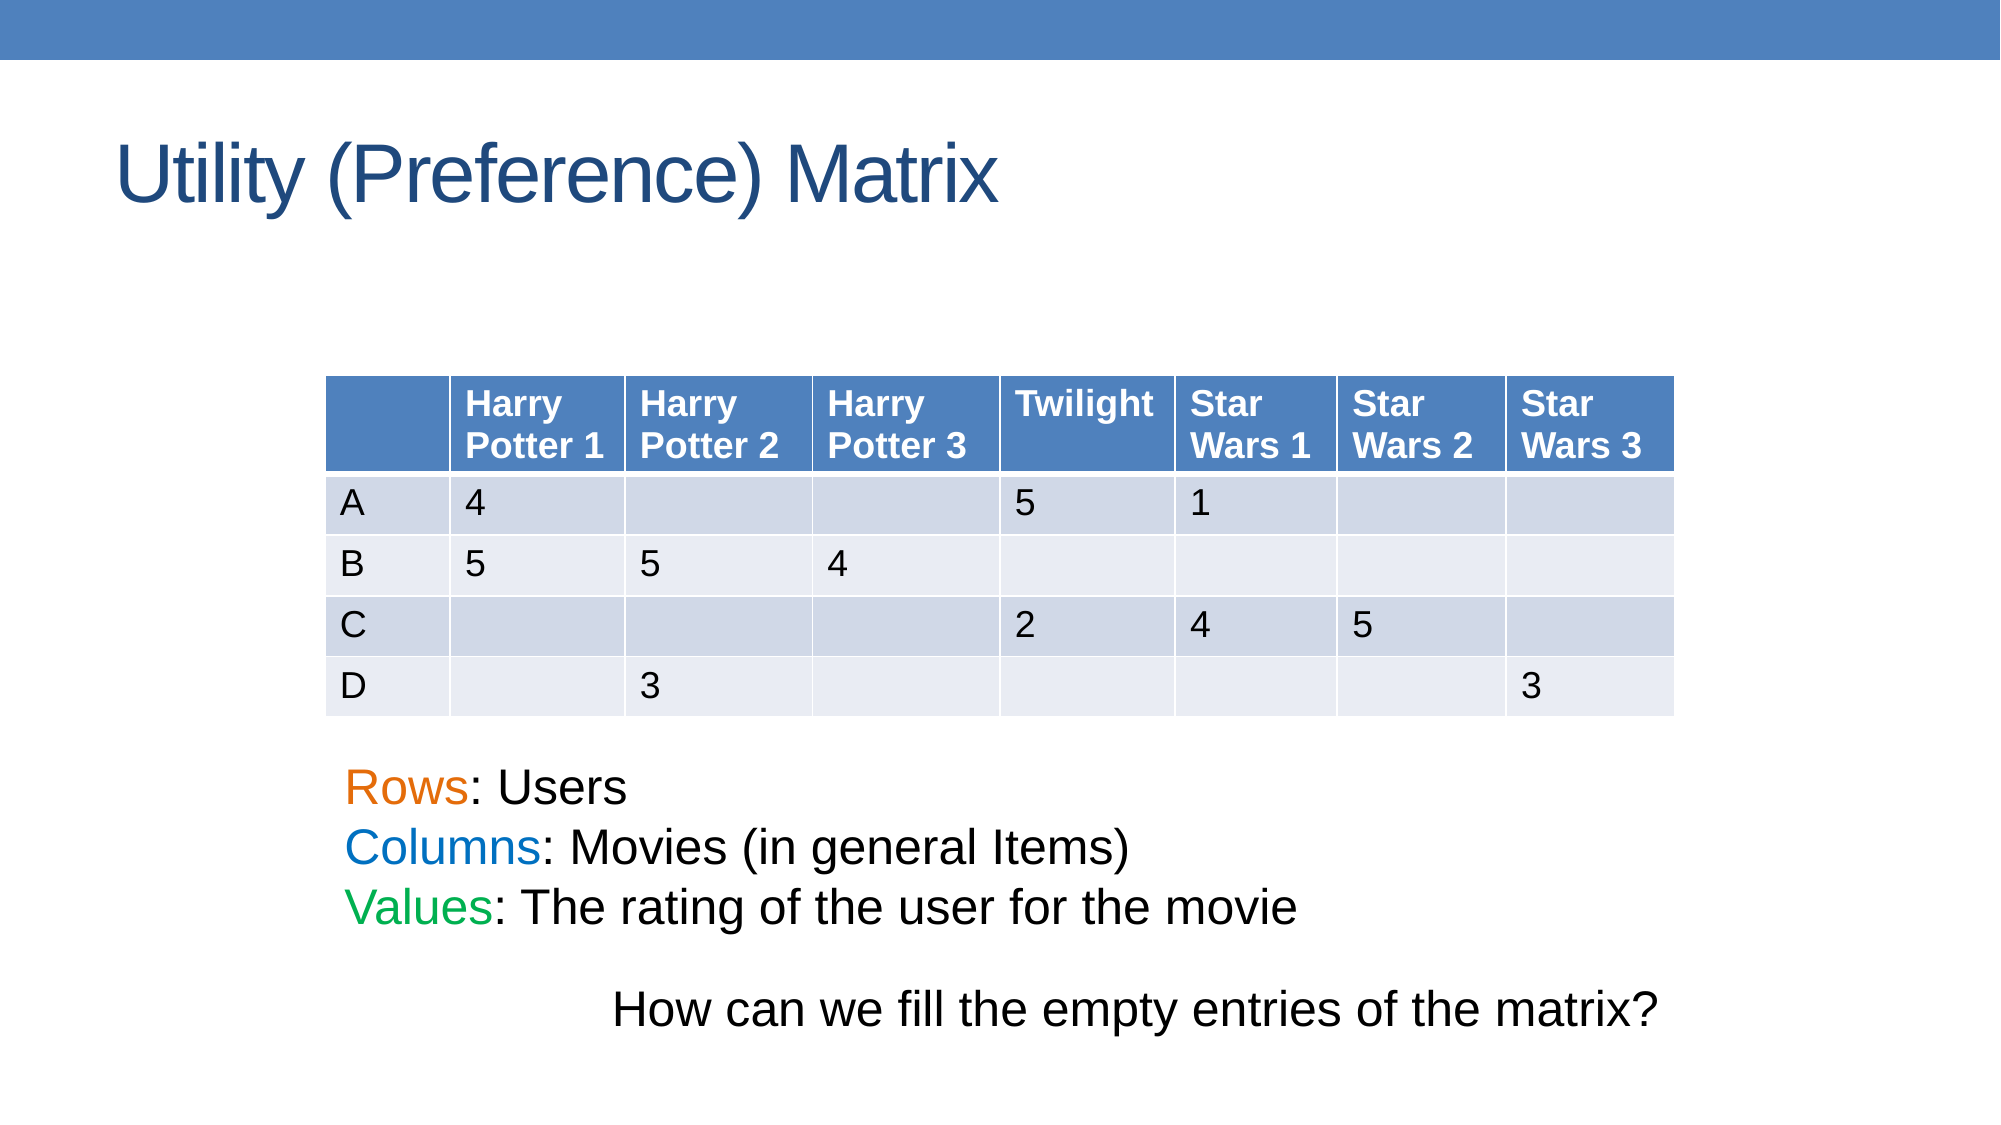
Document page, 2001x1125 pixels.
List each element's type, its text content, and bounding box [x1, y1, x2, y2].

table_cell [1001, 536, 1174, 595]
table_cell A [326, 477, 449, 534]
table_cell 5 [451, 536, 624, 595]
table_cell D [326, 657, 449, 716]
table_cell [1507, 536, 1674, 595]
table_cell [626, 477, 812, 534]
table_cell [813, 597, 999, 656]
table_cell 3 [1507, 657, 1674, 716]
table_cell [1338, 657, 1505, 716]
table_cell 4 [1176, 597, 1336, 656]
table_cell [451, 657, 624, 716]
table_cell 4 [813, 536, 999, 595]
table_header Star Wars 2 [1338, 376, 1505, 471]
table_cell 5 [1001, 477, 1174, 534]
table_cell [813, 657, 999, 716]
table_header Harry Potter 3 [813, 376, 999, 471]
table_cell [1176, 657, 1336, 716]
table_cell [1338, 477, 1505, 534]
table_cell 1 [1176, 477, 1336, 534]
table_cell 2 [1001, 597, 1174, 656]
table_cell [1001, 657, 1174, 716]
table_cell [1507, 477, 1674, 534]
table_cell 5 [1338, 597, 1505, 656]
text_box Rows: Users Columns: Movies (in general Items) Values: The rating of the user for the movie [329, 747, 1315, 943]
table_cell [451, 597, 624, 656]
table_cell [1338, 536, 1505, 595]
table_cell C [326, 597, 449, 656]
table_header Star Wars 1 [1176, 376, 1336, 471]
table_cell [1507, 597, 1674, 656]
table_cell 3 [626, 657, 812, 716]
table_cell [813, 477, 999, 534]
table_cell 5 [626, 536, 812, 595]
table_cell 4 [451, 477, 624, 534]
table_cell B [326, 536, 449, 595]
table_header Harry Potter 2 [626, 376, 812, 471]
table_header [326, 376, 449, 471]
title Utility (Preference) Matrix [99, 87, 1900, 250]
text_box How can we fill the empty entries of the matrix? [597, 968, 1675, 1044]
table_header Harry Potter 1 [451, 376, 624, 471]
table_cell [626, 597, 812, 656]
table_header Twilight [1001, 376, 1174, 471]
table_header Star Wars 3 [1507, 376, 1674, 471]
table_cell [1176, 536, 1336, 595]
